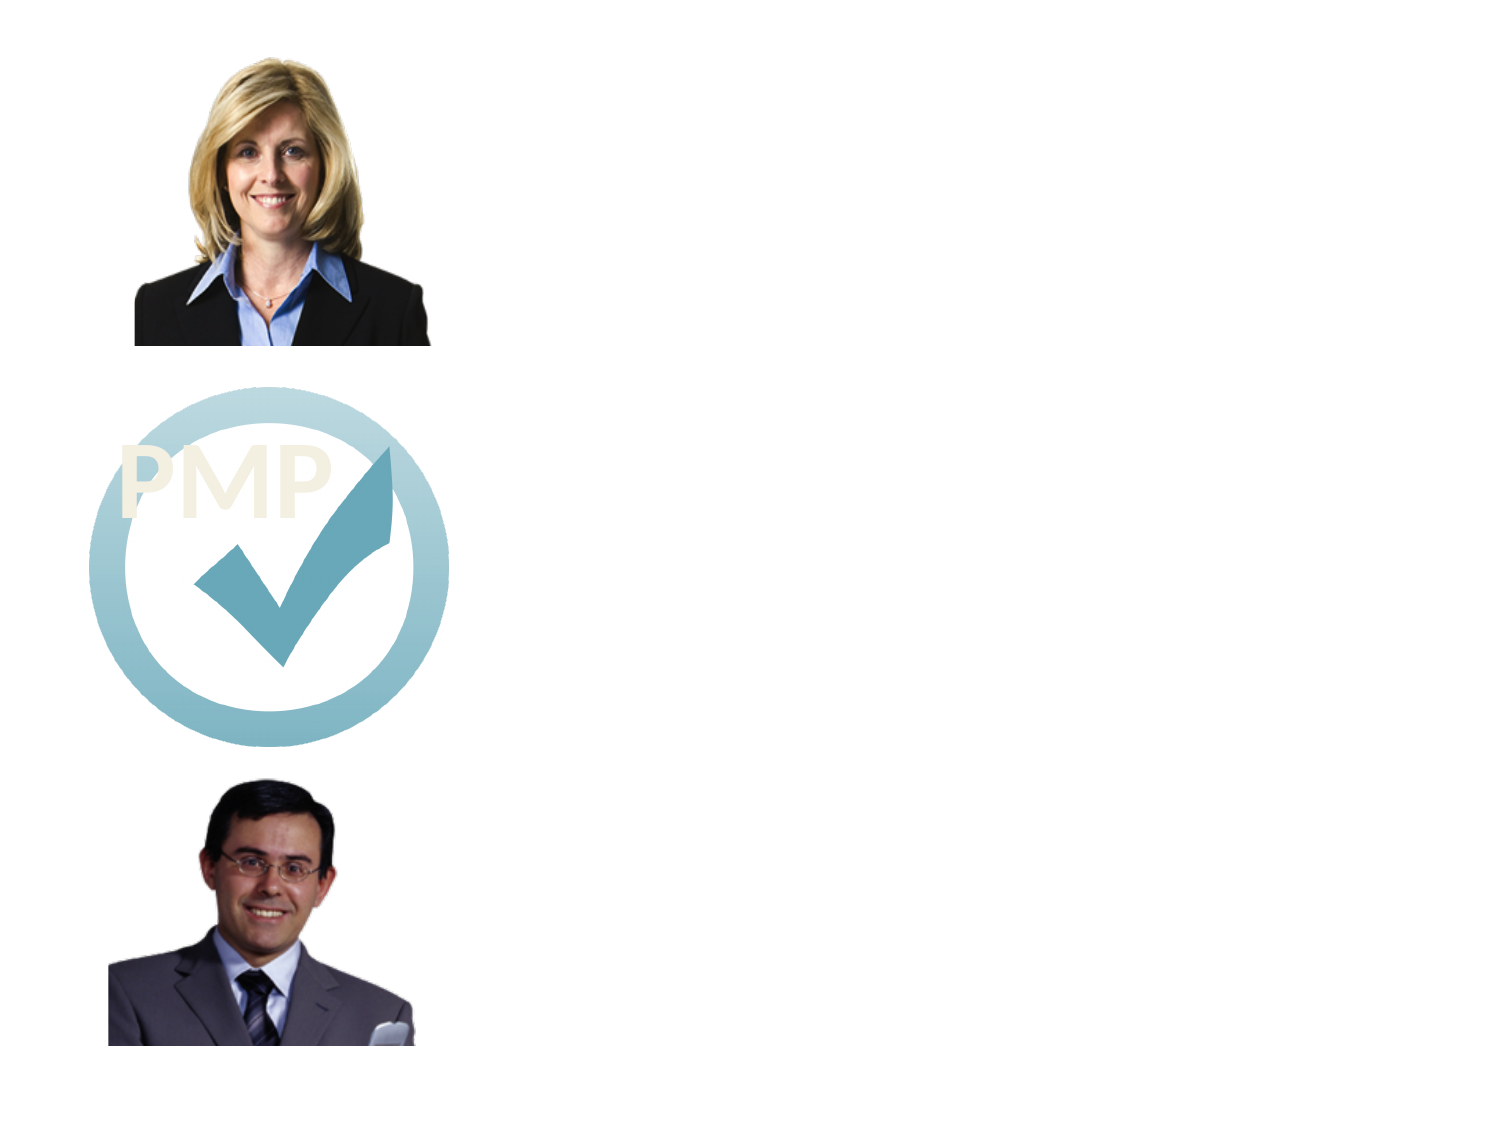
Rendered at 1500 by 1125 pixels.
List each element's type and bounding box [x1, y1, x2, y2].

text_box [89, 44, 449, 1046]
